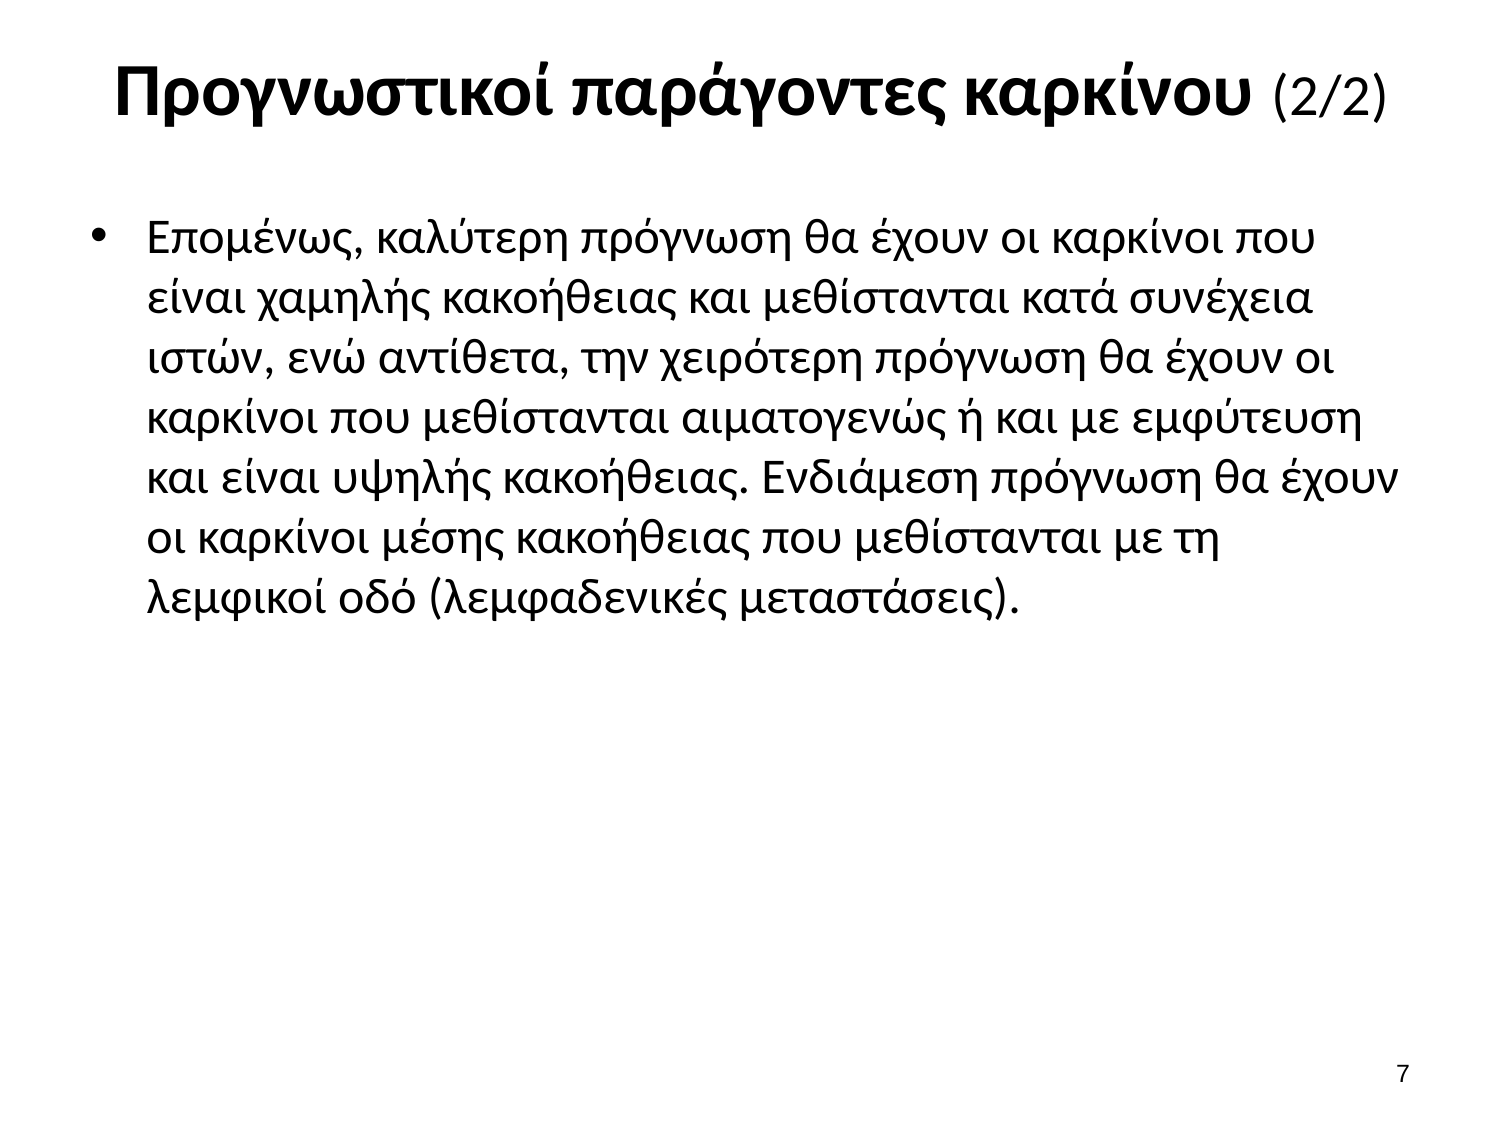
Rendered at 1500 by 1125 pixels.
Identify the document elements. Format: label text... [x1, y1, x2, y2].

list Επομένως, καλύτερη πρόγνωση θα έχουν οι καρκίνοι που είναι χαμηλής κακοήθειας και μεθίστανται κατά συνέχεια ιστών, ενώ αντίθετα, την χειρότερη πρόγνωση θα έχουν οι καρκίνοι που μεθίστανται αιματογενώς ή και με εμφύτευση και είναι υψηλής κακοήθειας. Ενδιάμεση πρόγνωση θα έχουν οι καρκίνοι μέσης κακοήθειας που μεθίστανται με τη λεμφικοί οδό (λεμφαδενικές μεταστάσεις). [75, 196, 1425, 1024]
slide_number 6 [1074, 1042, 1425, 1103]
text_box [931, 281, 962, 387]
title Προγνωστικοί παράγοντες καρκίνου (2/2) [76, 19, 1427, 169]
